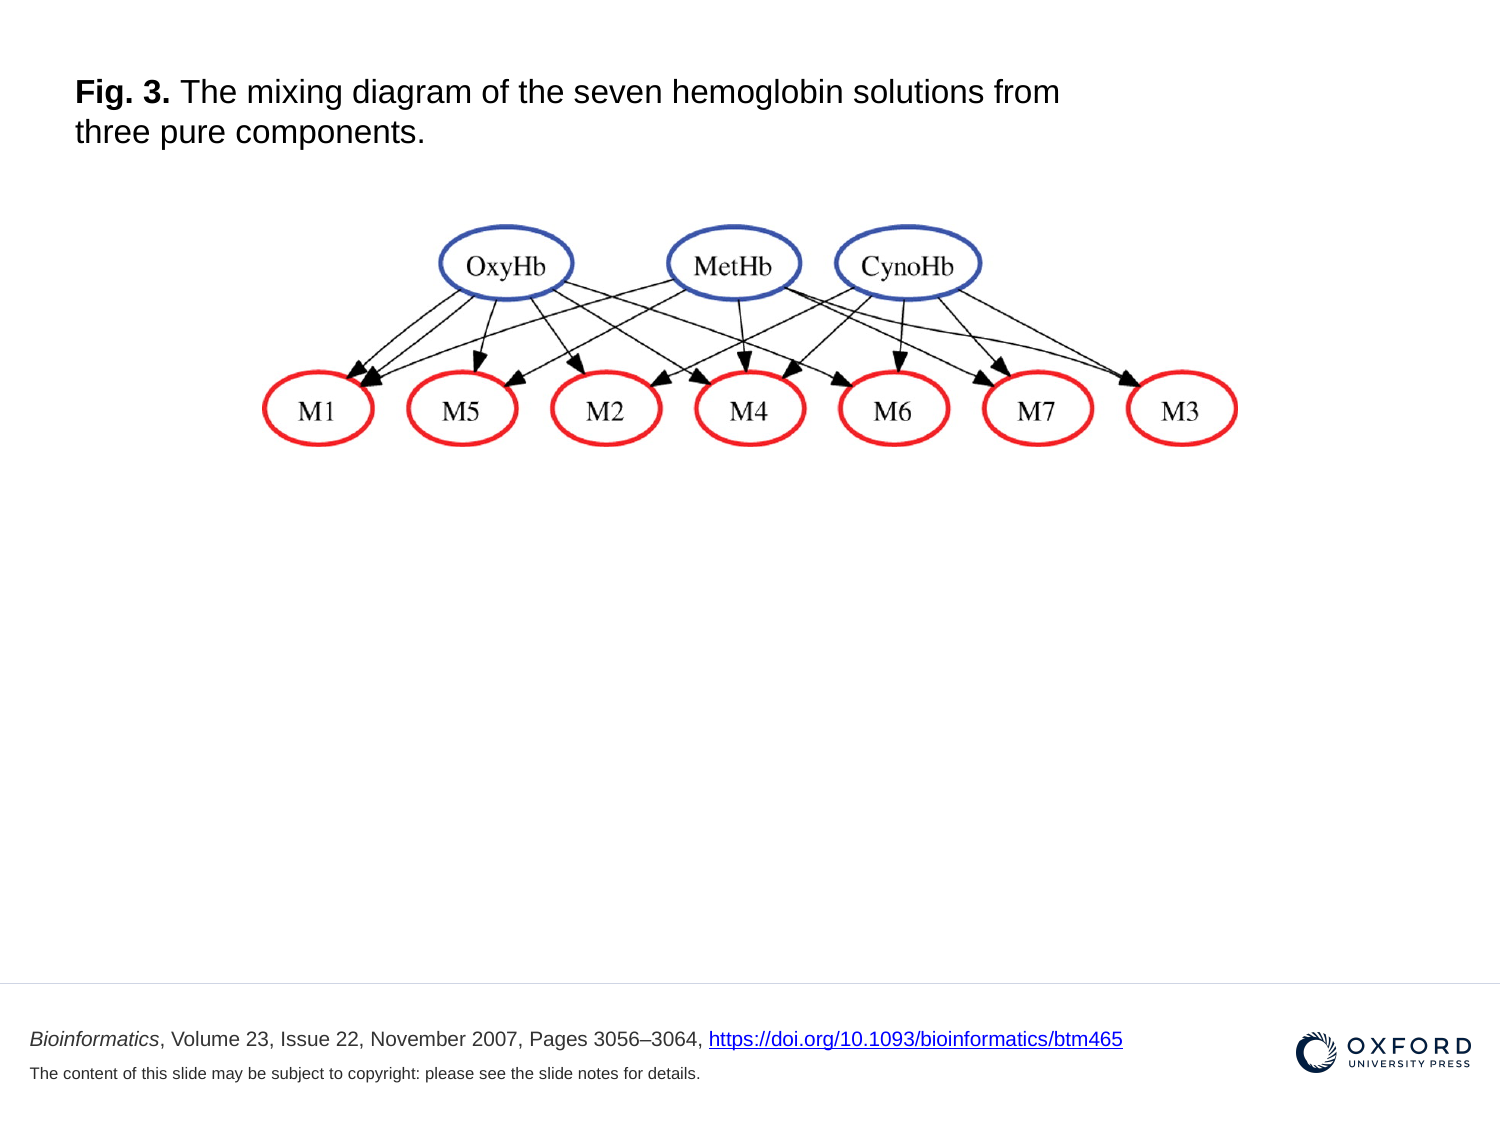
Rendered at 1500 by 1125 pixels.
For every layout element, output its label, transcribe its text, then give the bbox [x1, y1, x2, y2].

title Fig. 3. The mixing diagram of the seven hemoglobin solutions from three pure components. [75, 69, 1078, 171]
picture [1296, 1032, 1471, 1073]
footer Bioinformatics, Volume 23, Issue 22, November 2007, Pages 3056–3064, https://doi.org/10.1093/bioinformatics/btm465 The content of this slide may be subject to copyright: please see the slide notes for details. [0, 983, 1260, 1125]
picture [262, 224, 1238, 447]
